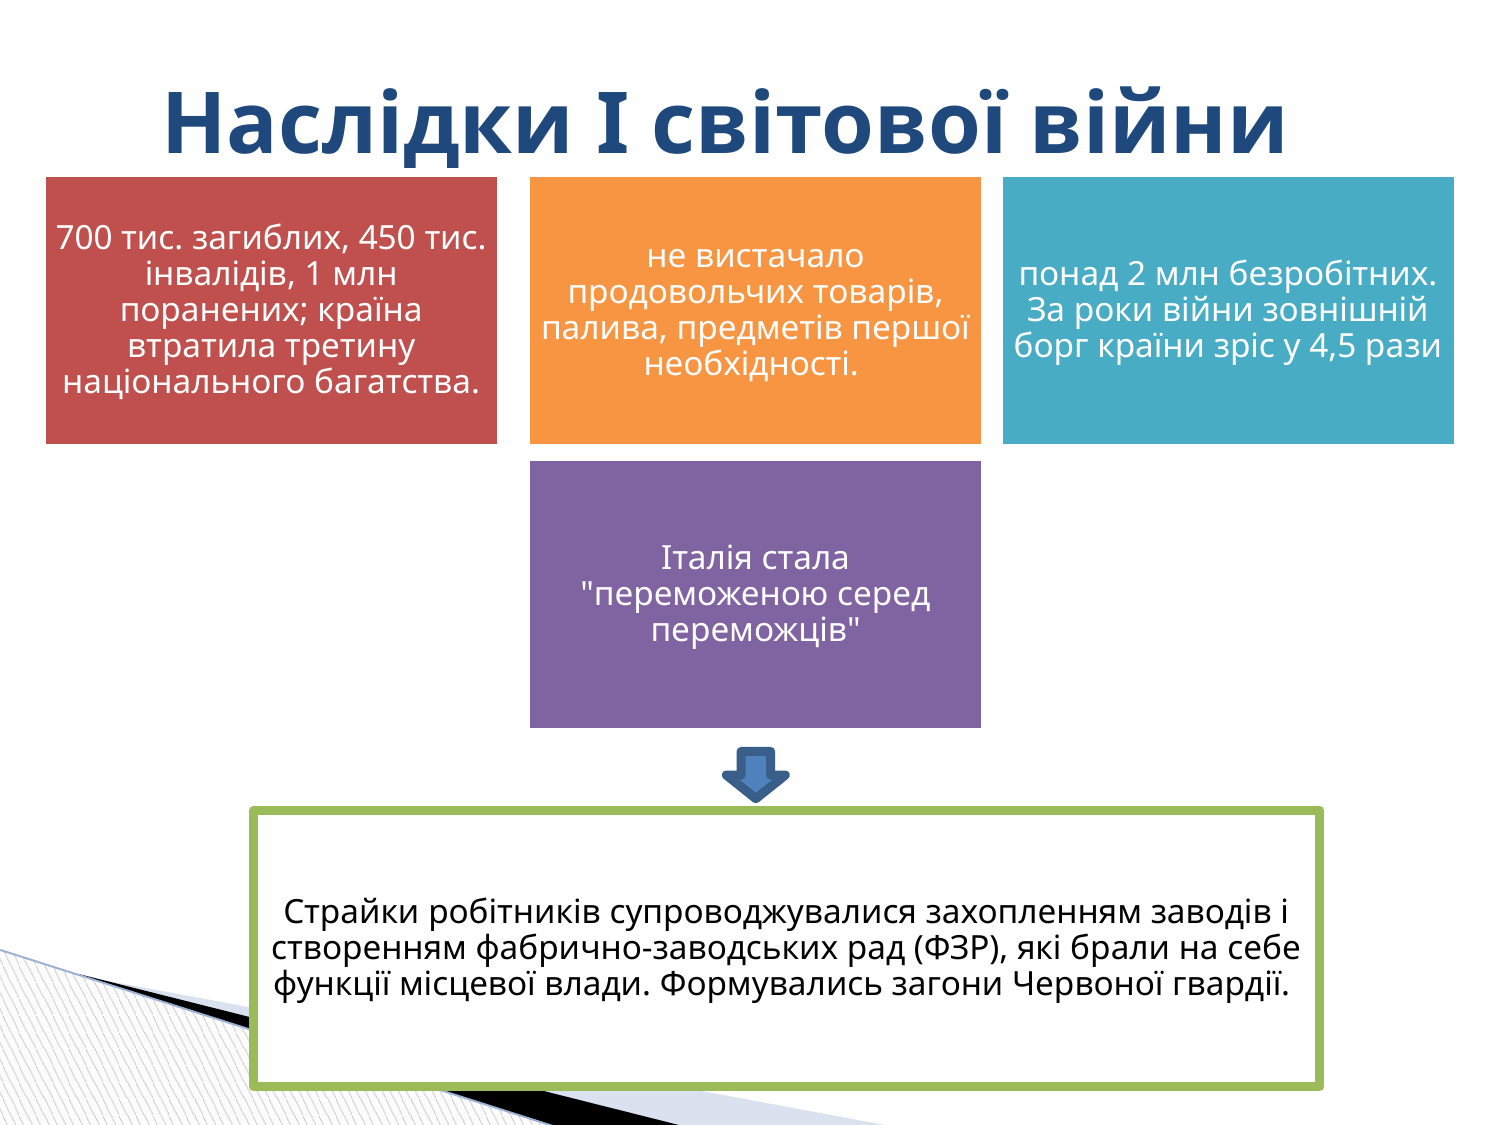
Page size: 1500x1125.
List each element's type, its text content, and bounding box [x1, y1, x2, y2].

title Наслідки І світової війни [75, 45, 1376, 170]
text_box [41, 172, 1459, 1087]
